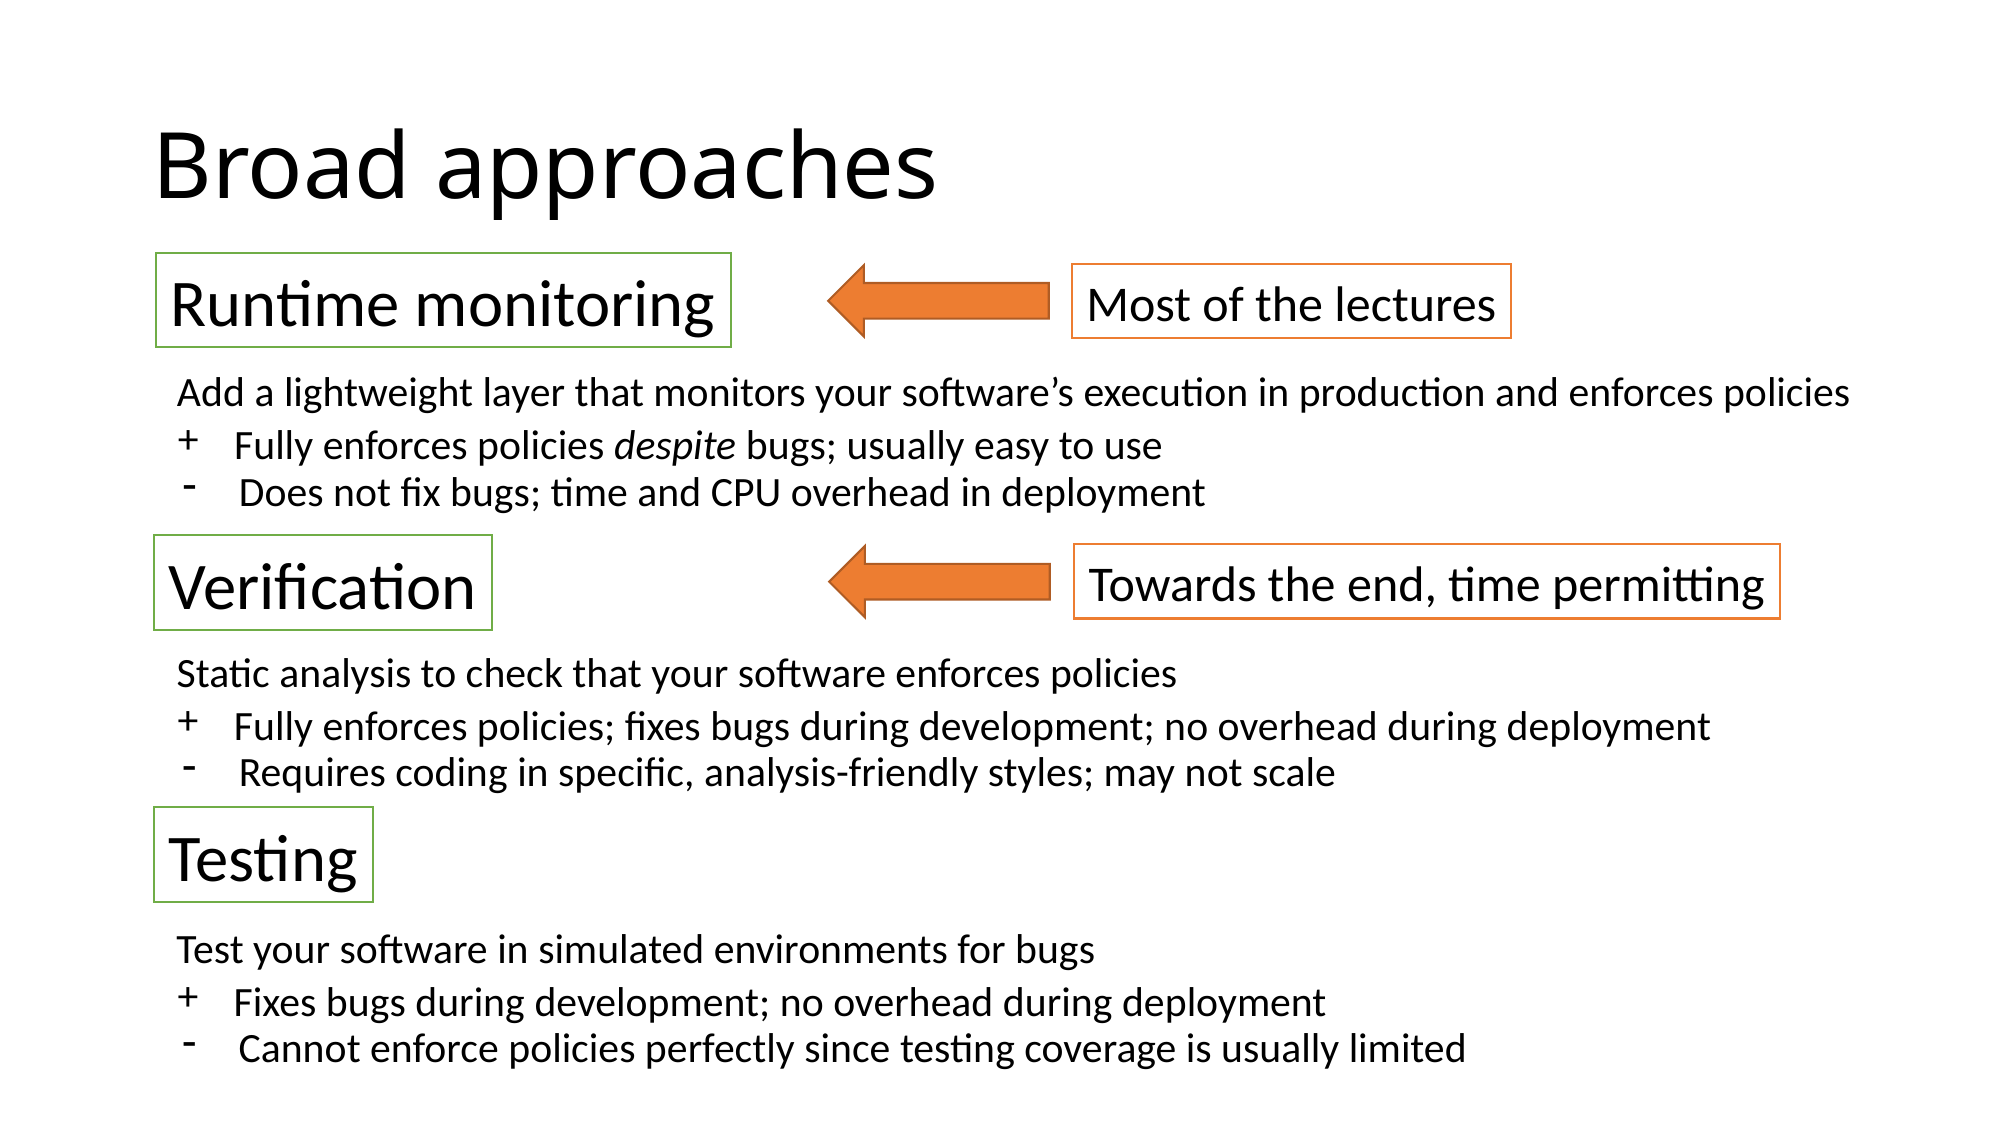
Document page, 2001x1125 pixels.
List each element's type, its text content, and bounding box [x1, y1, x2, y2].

text_box Verification [153, 534, 493, 631]
text_box [826, 262, 1050, 339]
text_box Requires coding in specific, analysis-friendly styles; may not scale [167, 737, 1875, 803]
text_box Runtime monitoring [155, 252, 732, 348]
text_box Fixes bugs during development; no overhead during deployment [162, 967, 1863, 1032]
text_box Cannot enforce policies perfectly since testing coverage is usually limited [167, 1013, 1874, 1079]
text_box Static analysis to check that your software enforces policies [161, 638, 1874, 704]
text_box Testing [153, 806, 374, 903]
title Broad approaches [137, 59, 1863, 278]
text_box [827, 543, 1051, 620]
text_box Test your software in simulated environments for bugs [161, 914, 1874, 980]
text_box Does not fix bugs; time and CPU overhead in deployment [167, 456, 1875, 522]
text_box Add a lightweight layer that monitors your software’s execution in production and enforces policies [162, 357, 1875, 423]
text_box Towards the end, time permitting [1073, 543, 1781, 620]
text_box Most of the lectures [1071, 263, 1512, 339]
text_box Fully enforces policies; fixes bugs during development; no overhead during deployment [162, 691, 1863, 757]
text_box Fully enforces policies despite bugs; usually easy to use [163, 410, 1863, 476]
